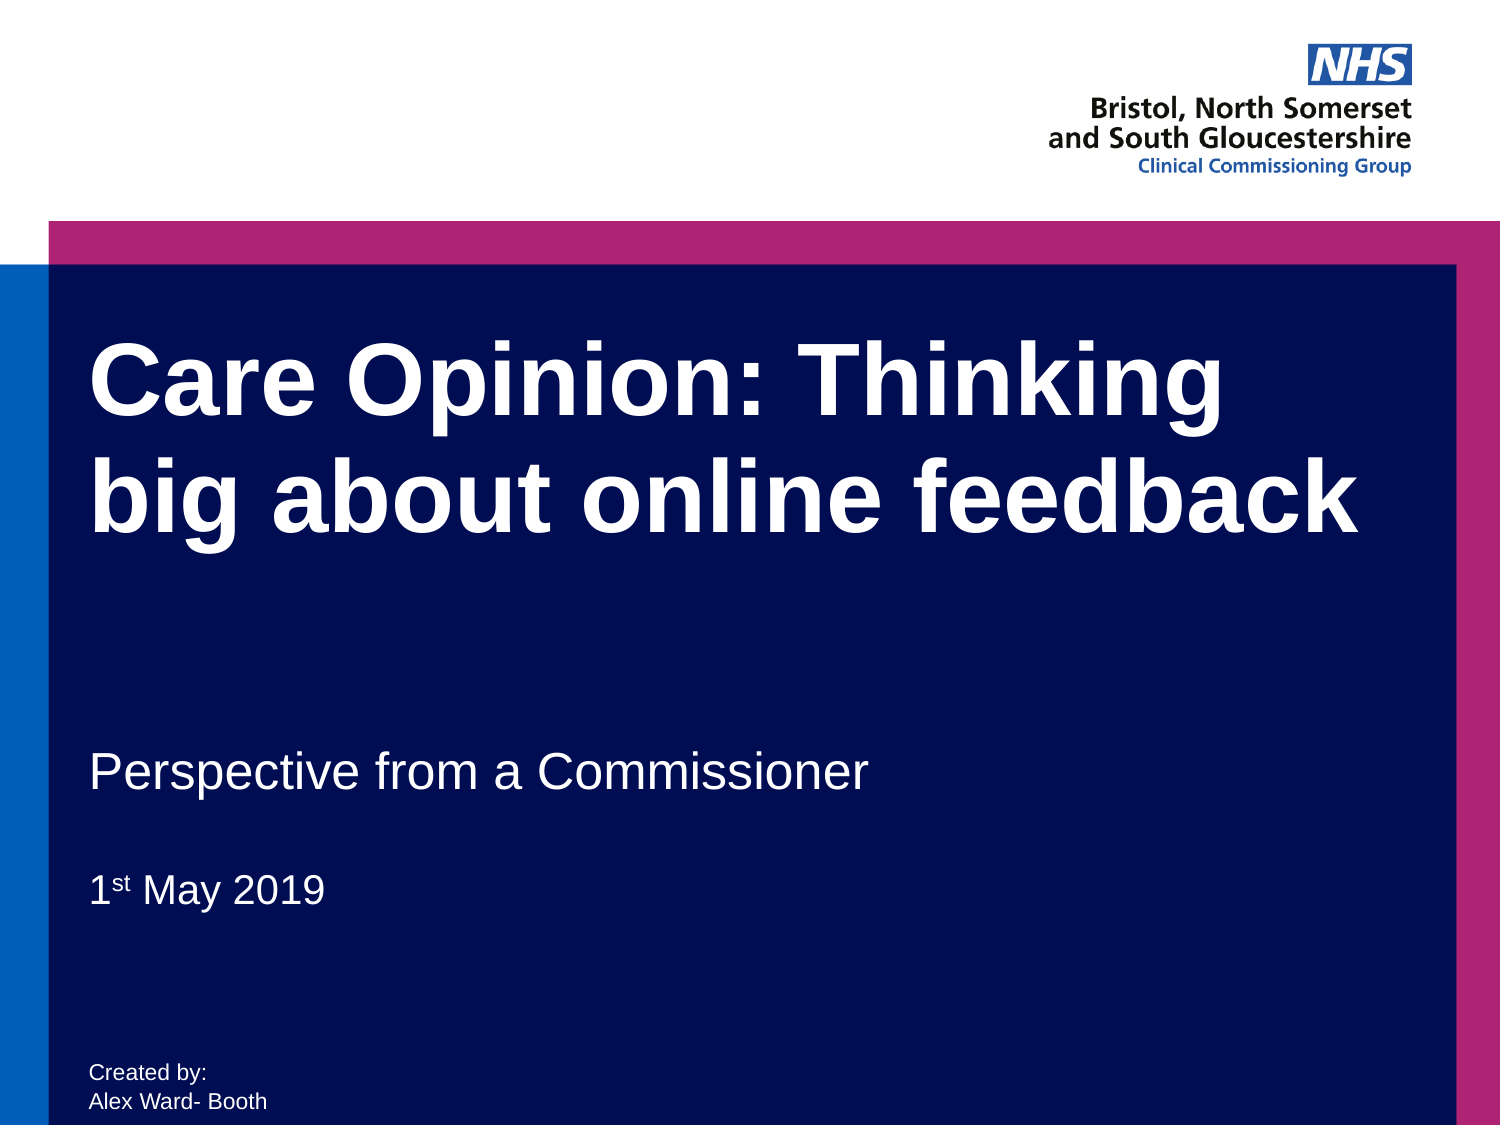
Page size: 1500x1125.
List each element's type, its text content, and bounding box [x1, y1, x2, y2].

title Care Opinion: Thinking big about online feedback [88, 321, 1368, 559]
subtitle Perspective from a Commissioner 1st May 2019 [88, 737, 1368, 915]
picture [0, 0, 1500, 1125]
list Created by: Alex Ward- Booth [88, 1055, 1046, 1115]
